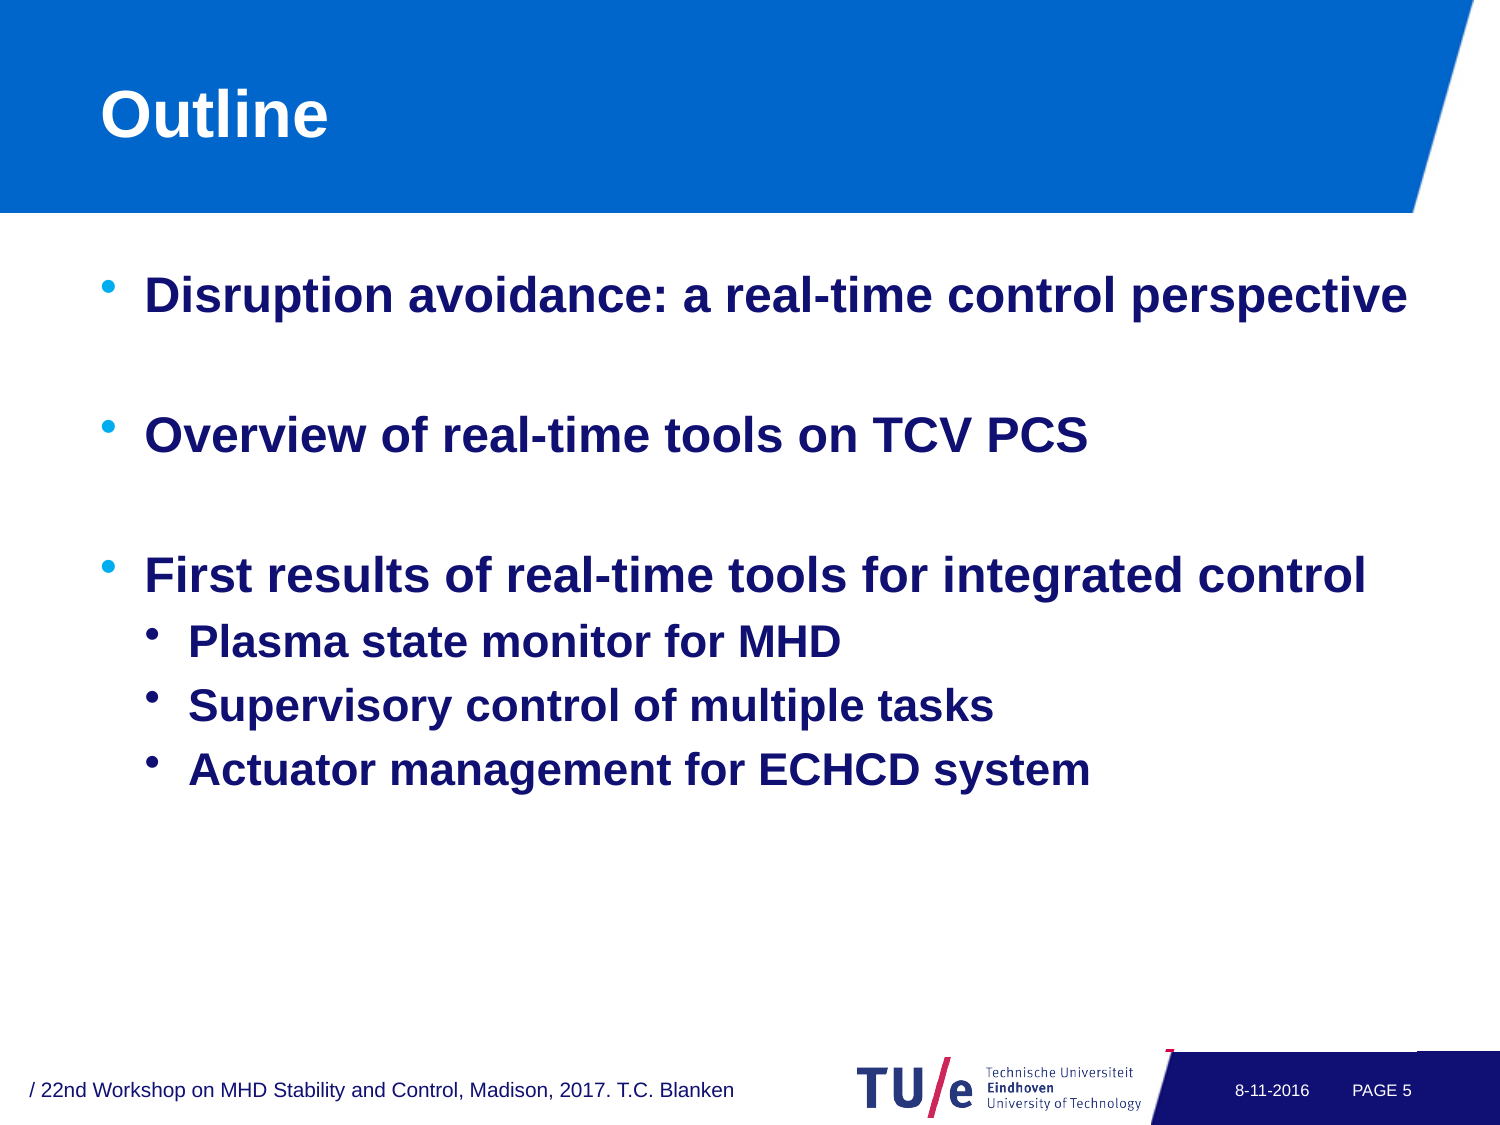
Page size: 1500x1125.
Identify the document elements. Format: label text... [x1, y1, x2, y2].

list Disruption avoidance: a real-time control perspective Overview of real-time tools on TCV PCS First results of real-time tools for integrated control Plasma state monitor for MHD Supervisory control of multiple tasks Actuator management for ECHCD system [100, 262, 1412, 942]
picture [0, 0, 1474, 213]
title Outline [100, 35, 1417, 187]
picture [1083, 1049, 1500, 1125]
picture [857, 1057, 1141, 1118]
slide_number PAGE 4 [1352, 1074, 1453, 1105]
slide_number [1234, 1074, 1342, 1105]
footer / 22nd Workshop on MHD Stability and Control, Madison, 2017. T.C. Blanken [29, 1074, 821, 1105]
